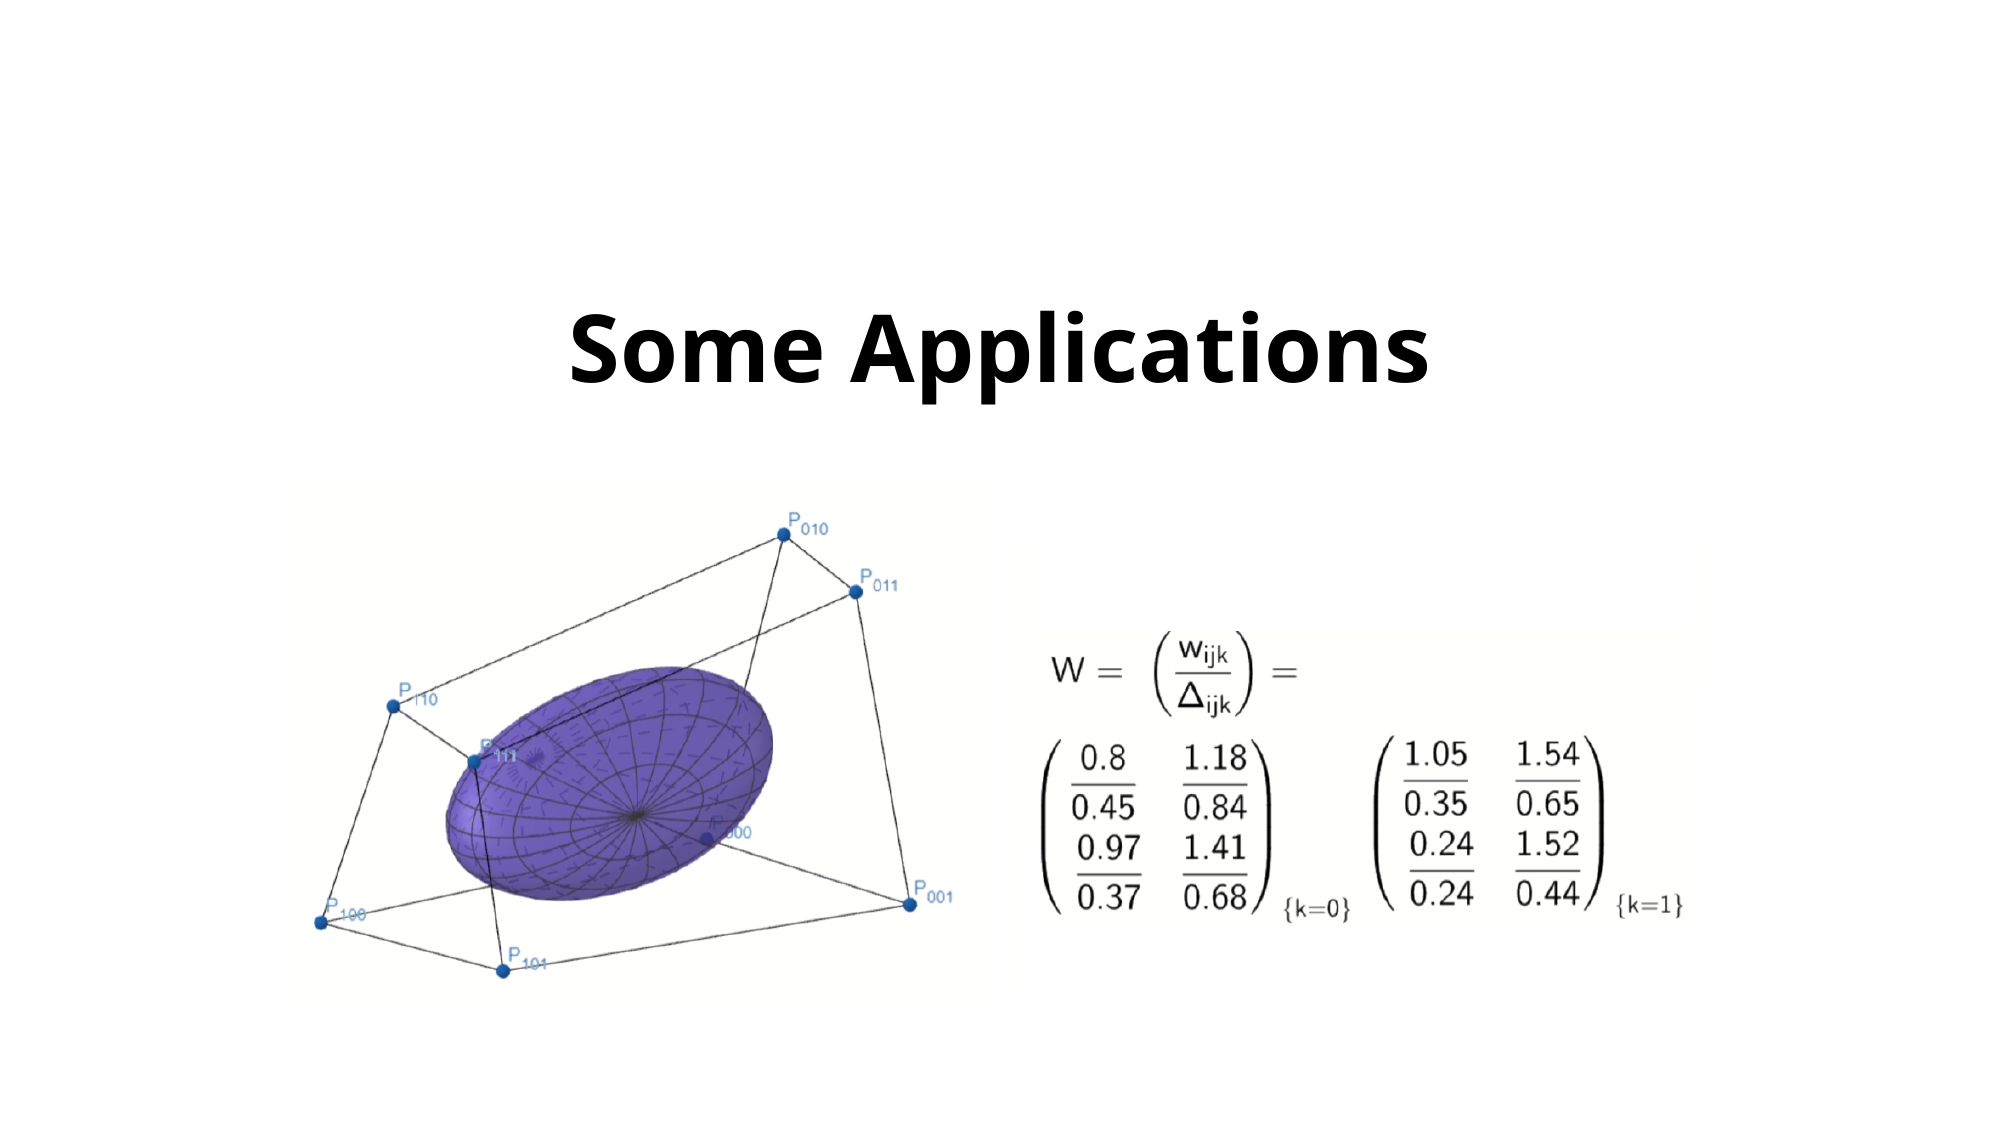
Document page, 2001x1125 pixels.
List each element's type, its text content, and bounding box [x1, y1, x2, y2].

title Some Applications [137, 270, 1863, 420]
picture [287, 459, 1716, 1054]
